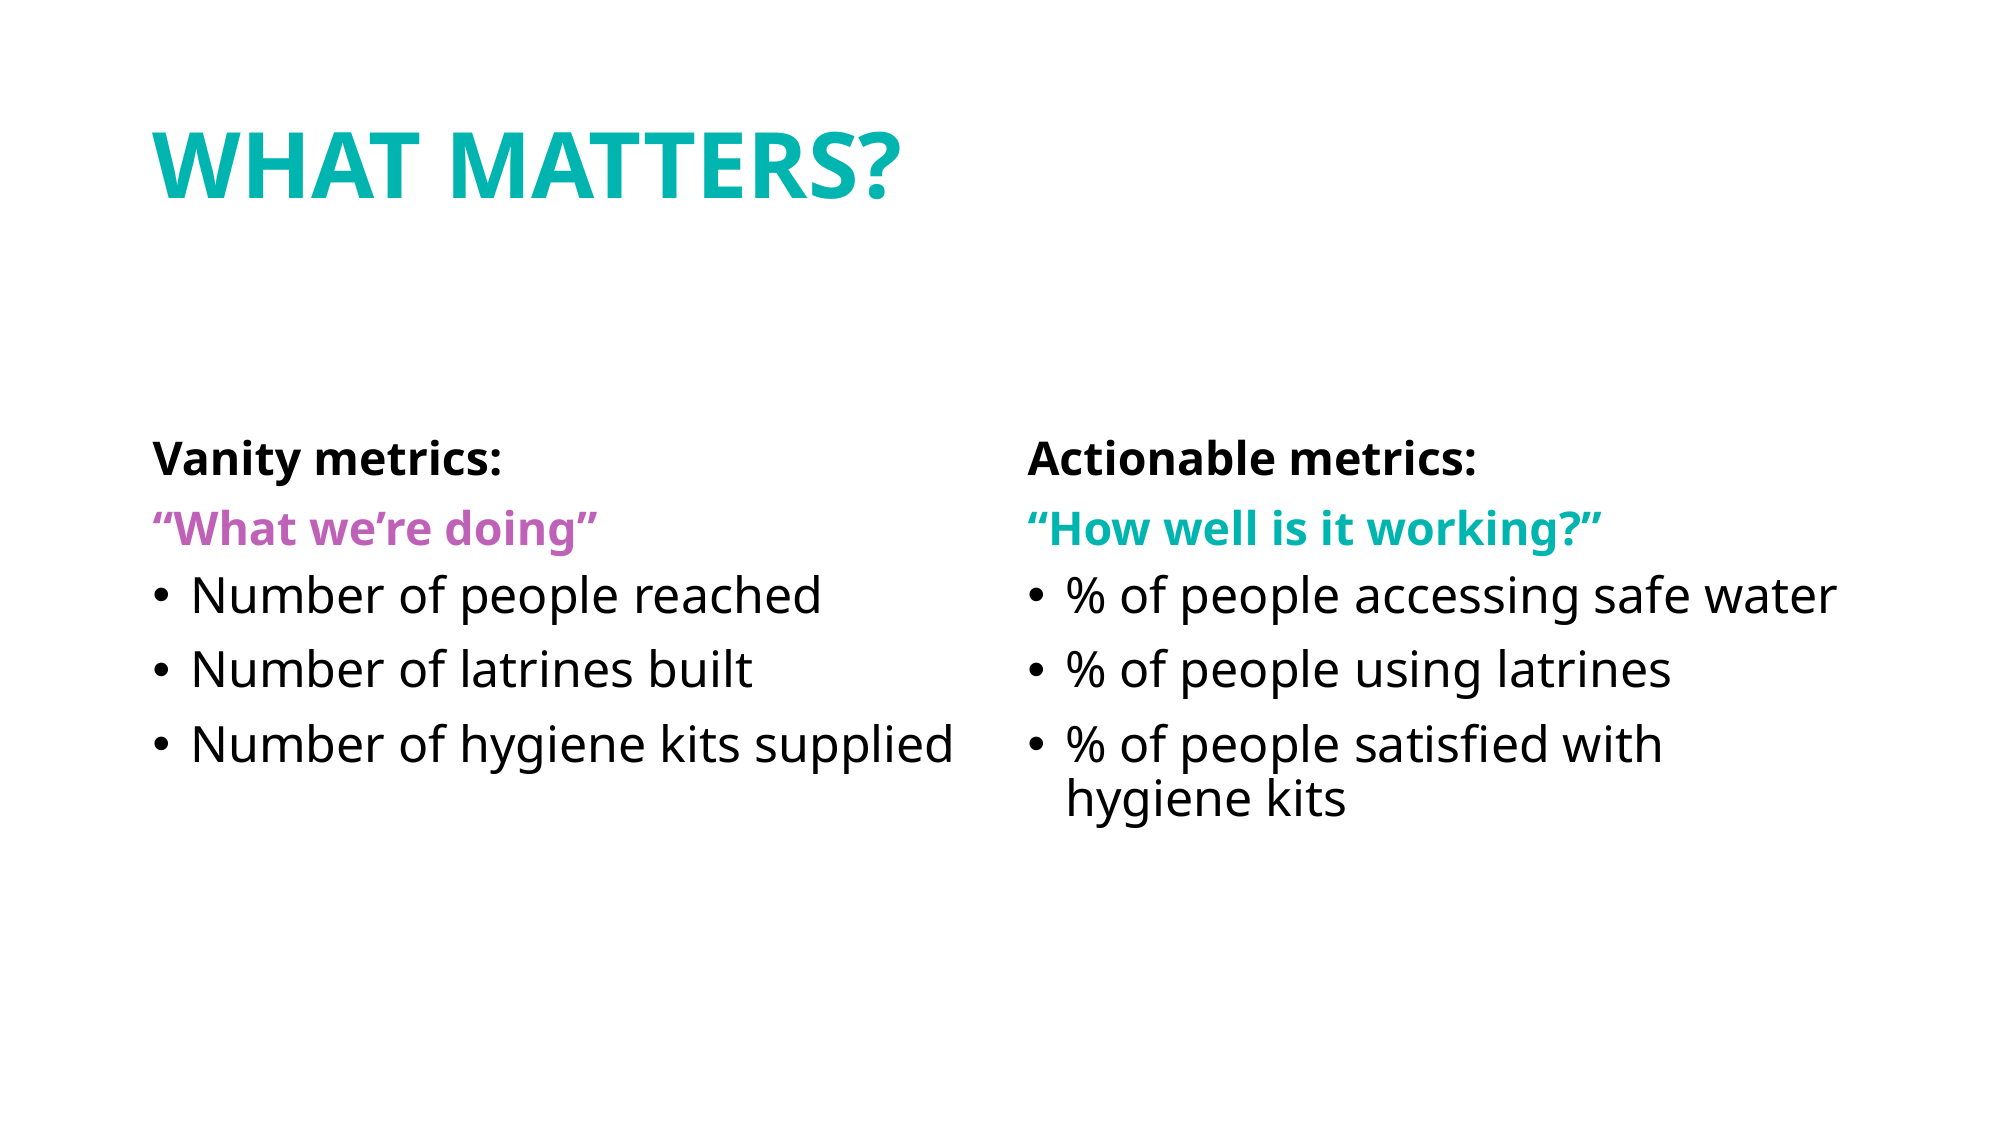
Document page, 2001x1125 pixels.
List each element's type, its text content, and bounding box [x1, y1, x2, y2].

list Number of people reached Number of latrines built Number of hygiene kits supplied [137, 562, 984, 1125]
list Actionable metrics: “How well is it working?” [1012, 427, 1863, 562]
list Vanity metrics: “What we’re doing” [137, 427, 984, 562]
list % of people accessing safe water % of people using latrines % of people satisfied with hygiene kits [1012, 562, 1863, 1125]
title WHAT MATTERS? [137, 59, 1863, 278]
